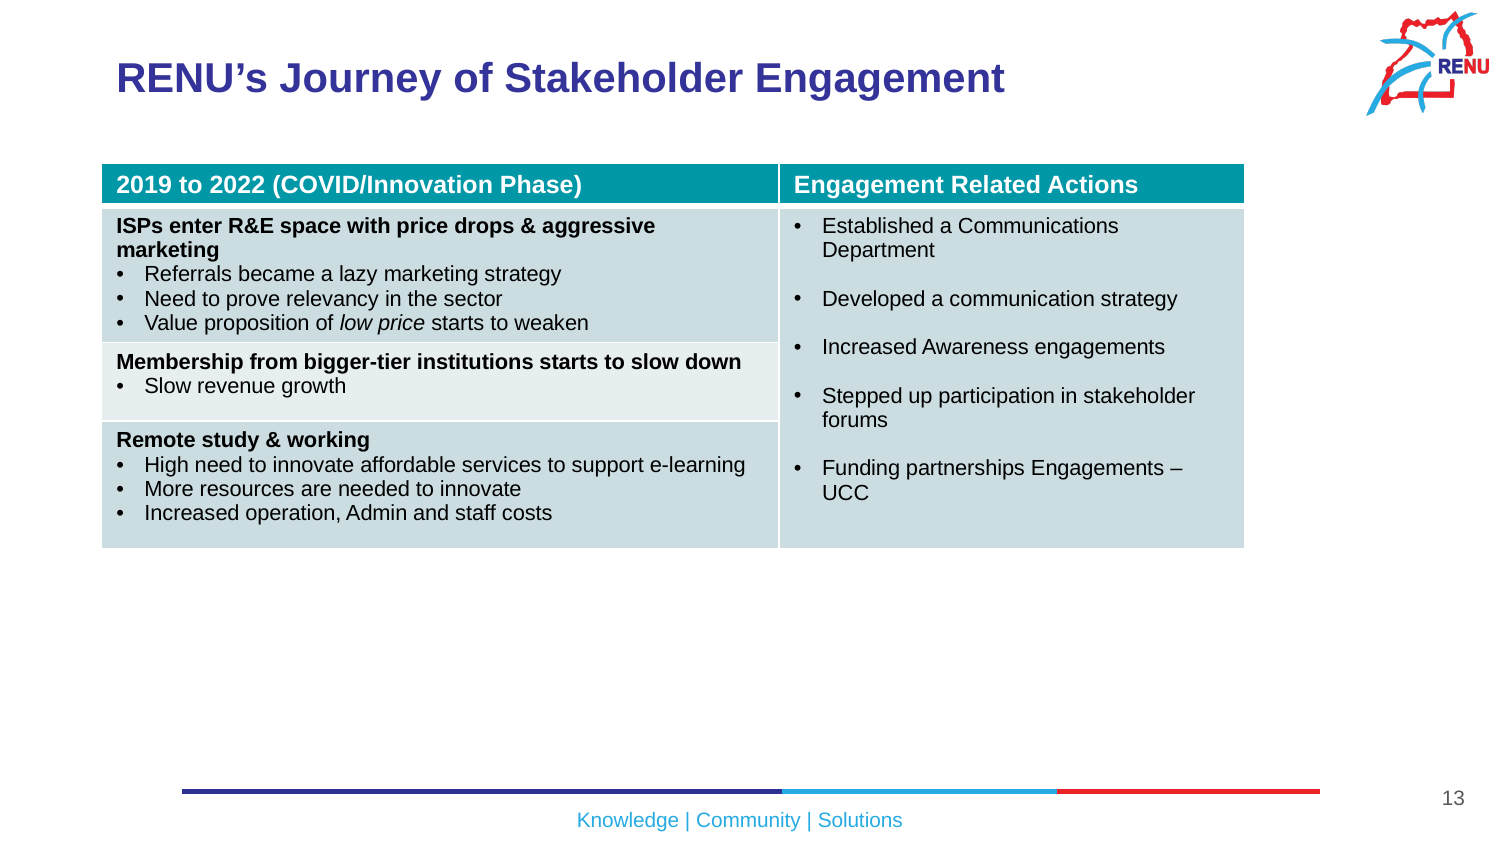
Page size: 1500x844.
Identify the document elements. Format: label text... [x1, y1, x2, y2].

table_cell Membership from bigger-tier institutions starts to slow down Slow revenue growth [102, 343, 778, 420]
table_cell Remote study & working High need to innovate affordable services to support e-learning More resources are needed to innovate Increased operation, Admin and staff costs [102, 422, 778, 548]
table_header 2019 to 2022 (COVID/Innovation Phase) [102, 164, 778, 203]
text_box [30, 68, 1435, 775]
picture [1366, 11, 1489, 116]
table_cell Established a Communications Department Developed a communication strategy Increased Awareness engagements Stepped up participation in stakeholder forums Funding partnerships Engagements – UCC [780, 209, 1244, 548]
table_header Engagement Related Actions [780, 164, 1244, 203]
title RENU’s Journey of Stakeholder Engagement [101, 36, 1301, 68]
table_cell ISPs enter R&E space with price drops & aggressive marketing Referrals became a lazy marketing strategy Need to prove relevancy in the sector Value proposition of low price starts to weaken [102, 209, 778, 342]
slide_number 13 [1389, 764, 1480, 830]
